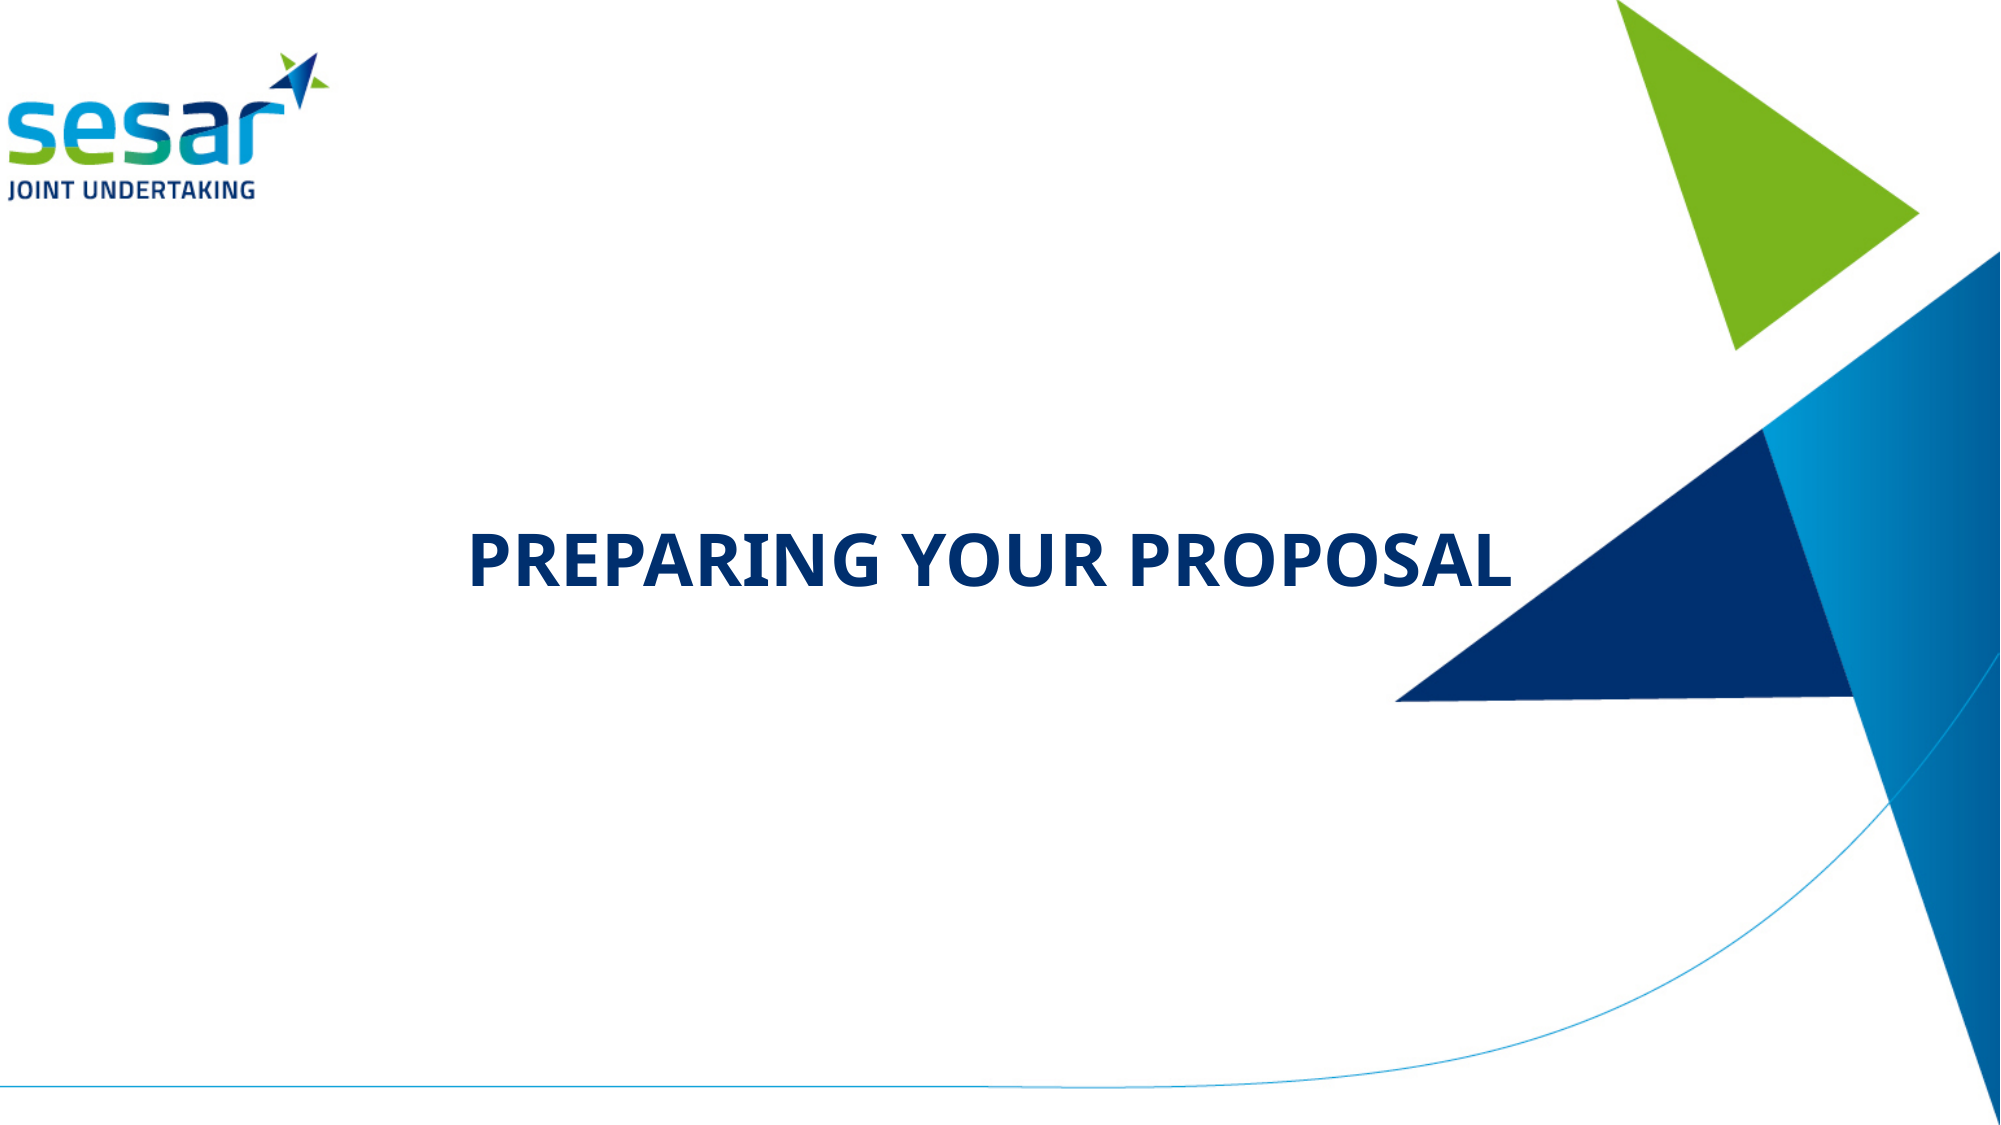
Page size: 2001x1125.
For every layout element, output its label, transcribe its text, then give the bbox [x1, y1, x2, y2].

title PREPARING YOUR PROPOSAL [249, 366, 1750, 759]
picture [0, 0, 2000, 1125]
